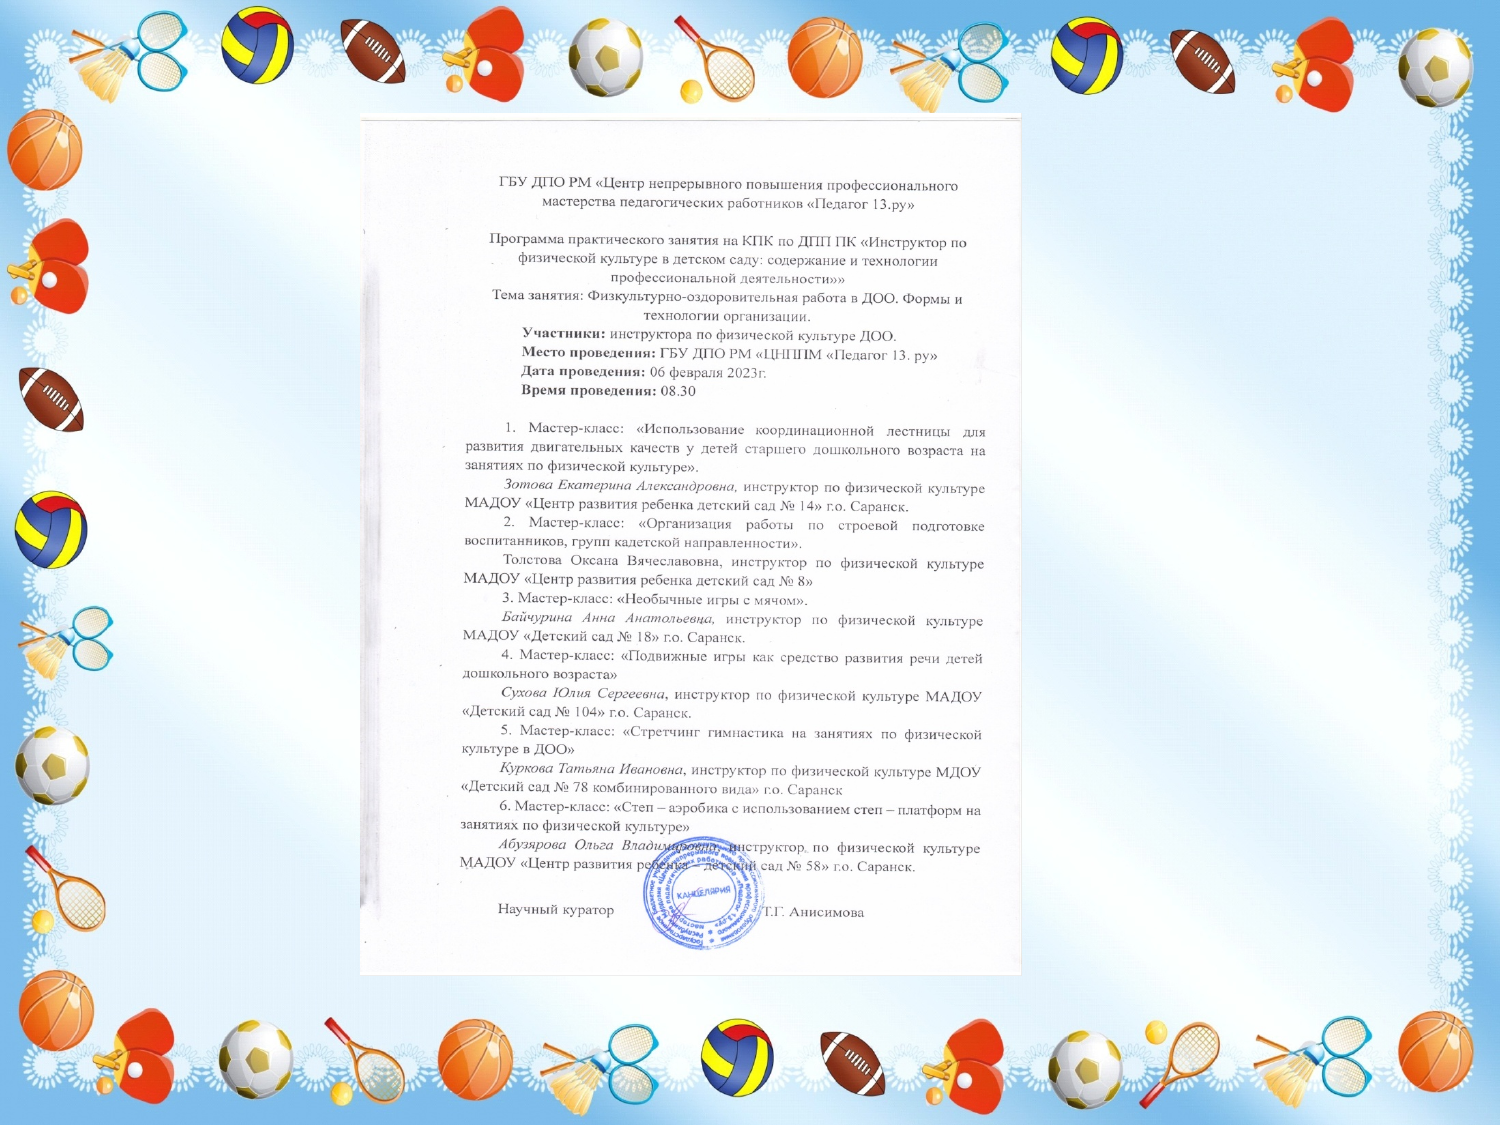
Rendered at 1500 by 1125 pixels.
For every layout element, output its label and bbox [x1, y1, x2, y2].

list [359, 113, 1022, 977]
picture [0, 0, 1500, 1125]
